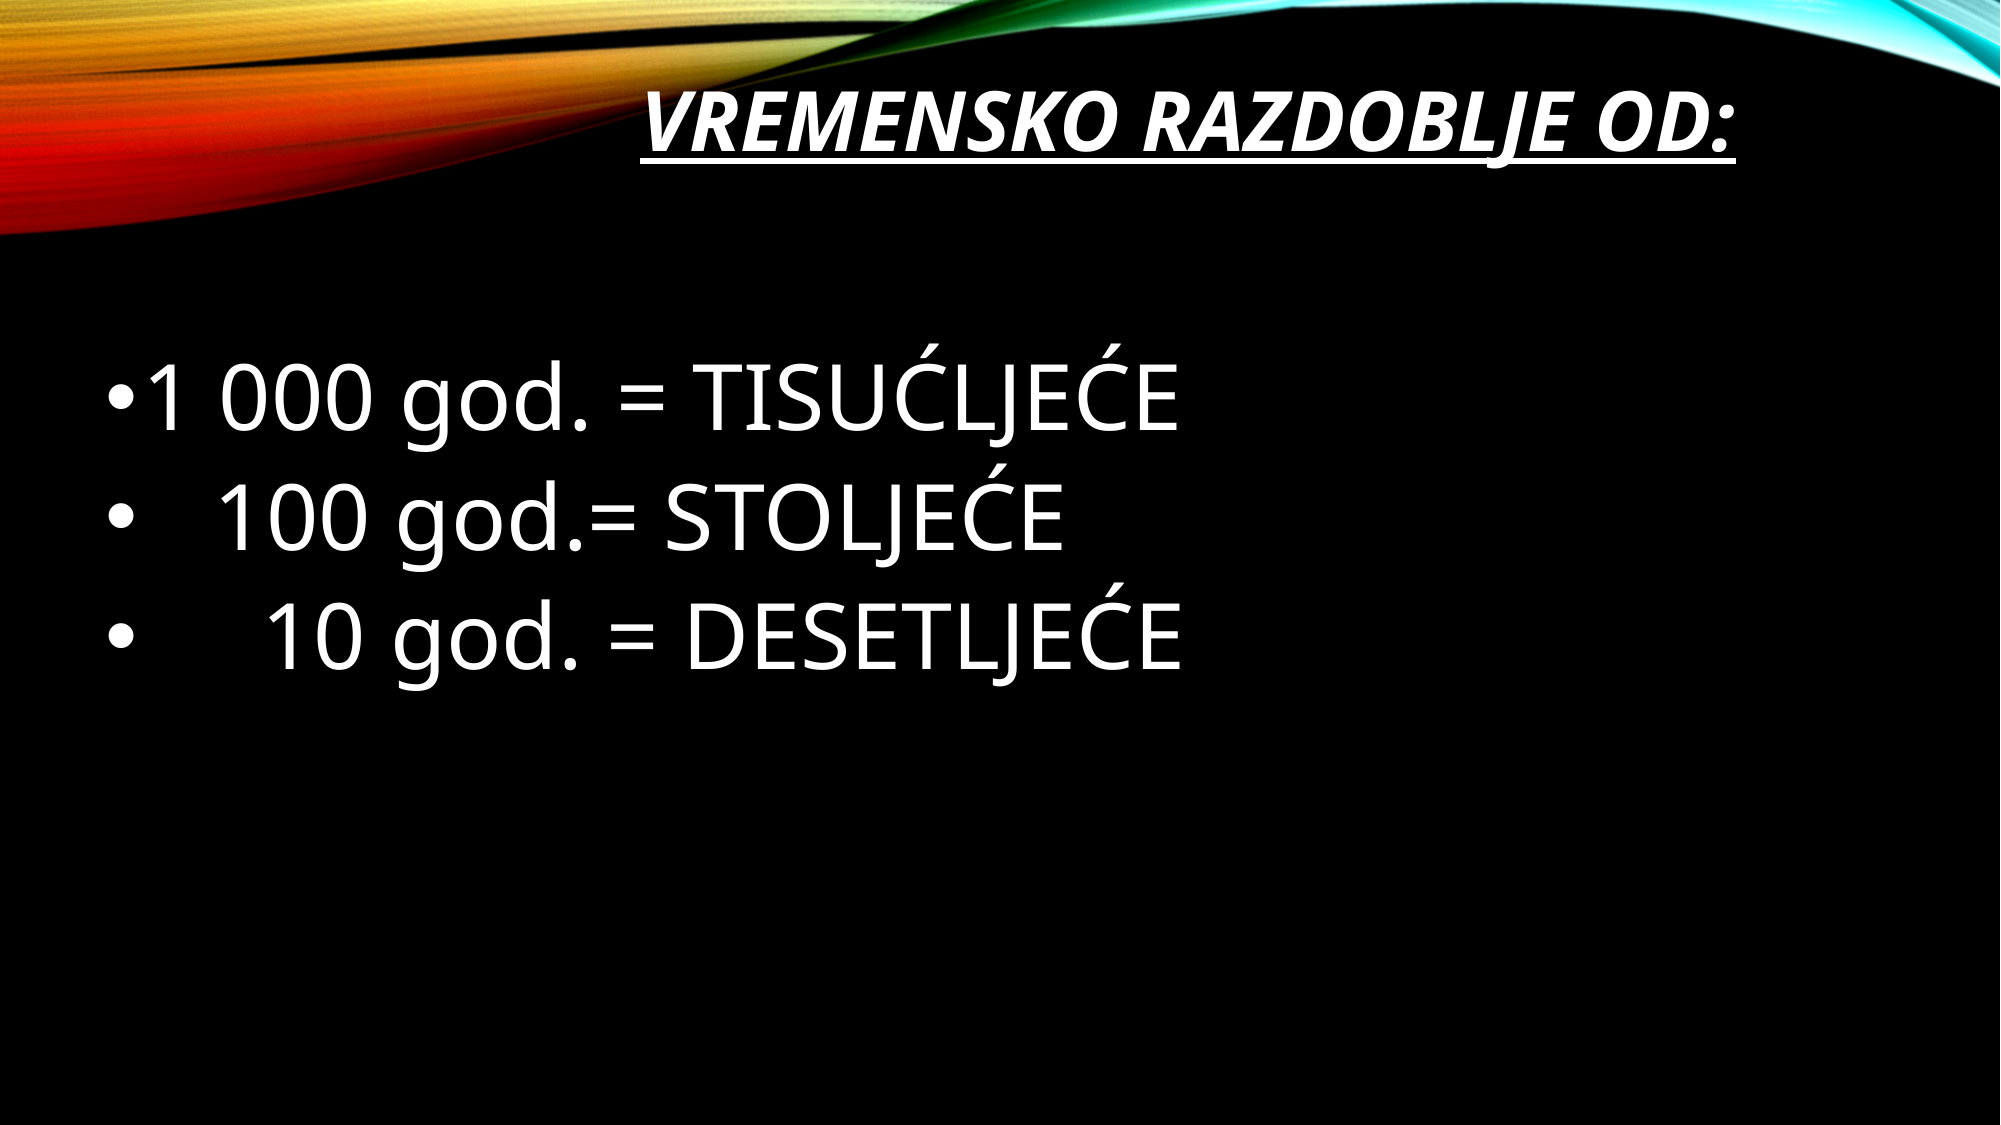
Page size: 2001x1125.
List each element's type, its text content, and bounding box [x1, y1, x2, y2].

list 1 000 god. = TISUĆLJEĆE 100 god.= STOLJEĆE 10 god. = DESETLJEĆE [90, 343, 1822, 941]
picture [0, 0, 2000, 237]
title Vremensko razdoblje od: [338, 18, 1751, 231]
